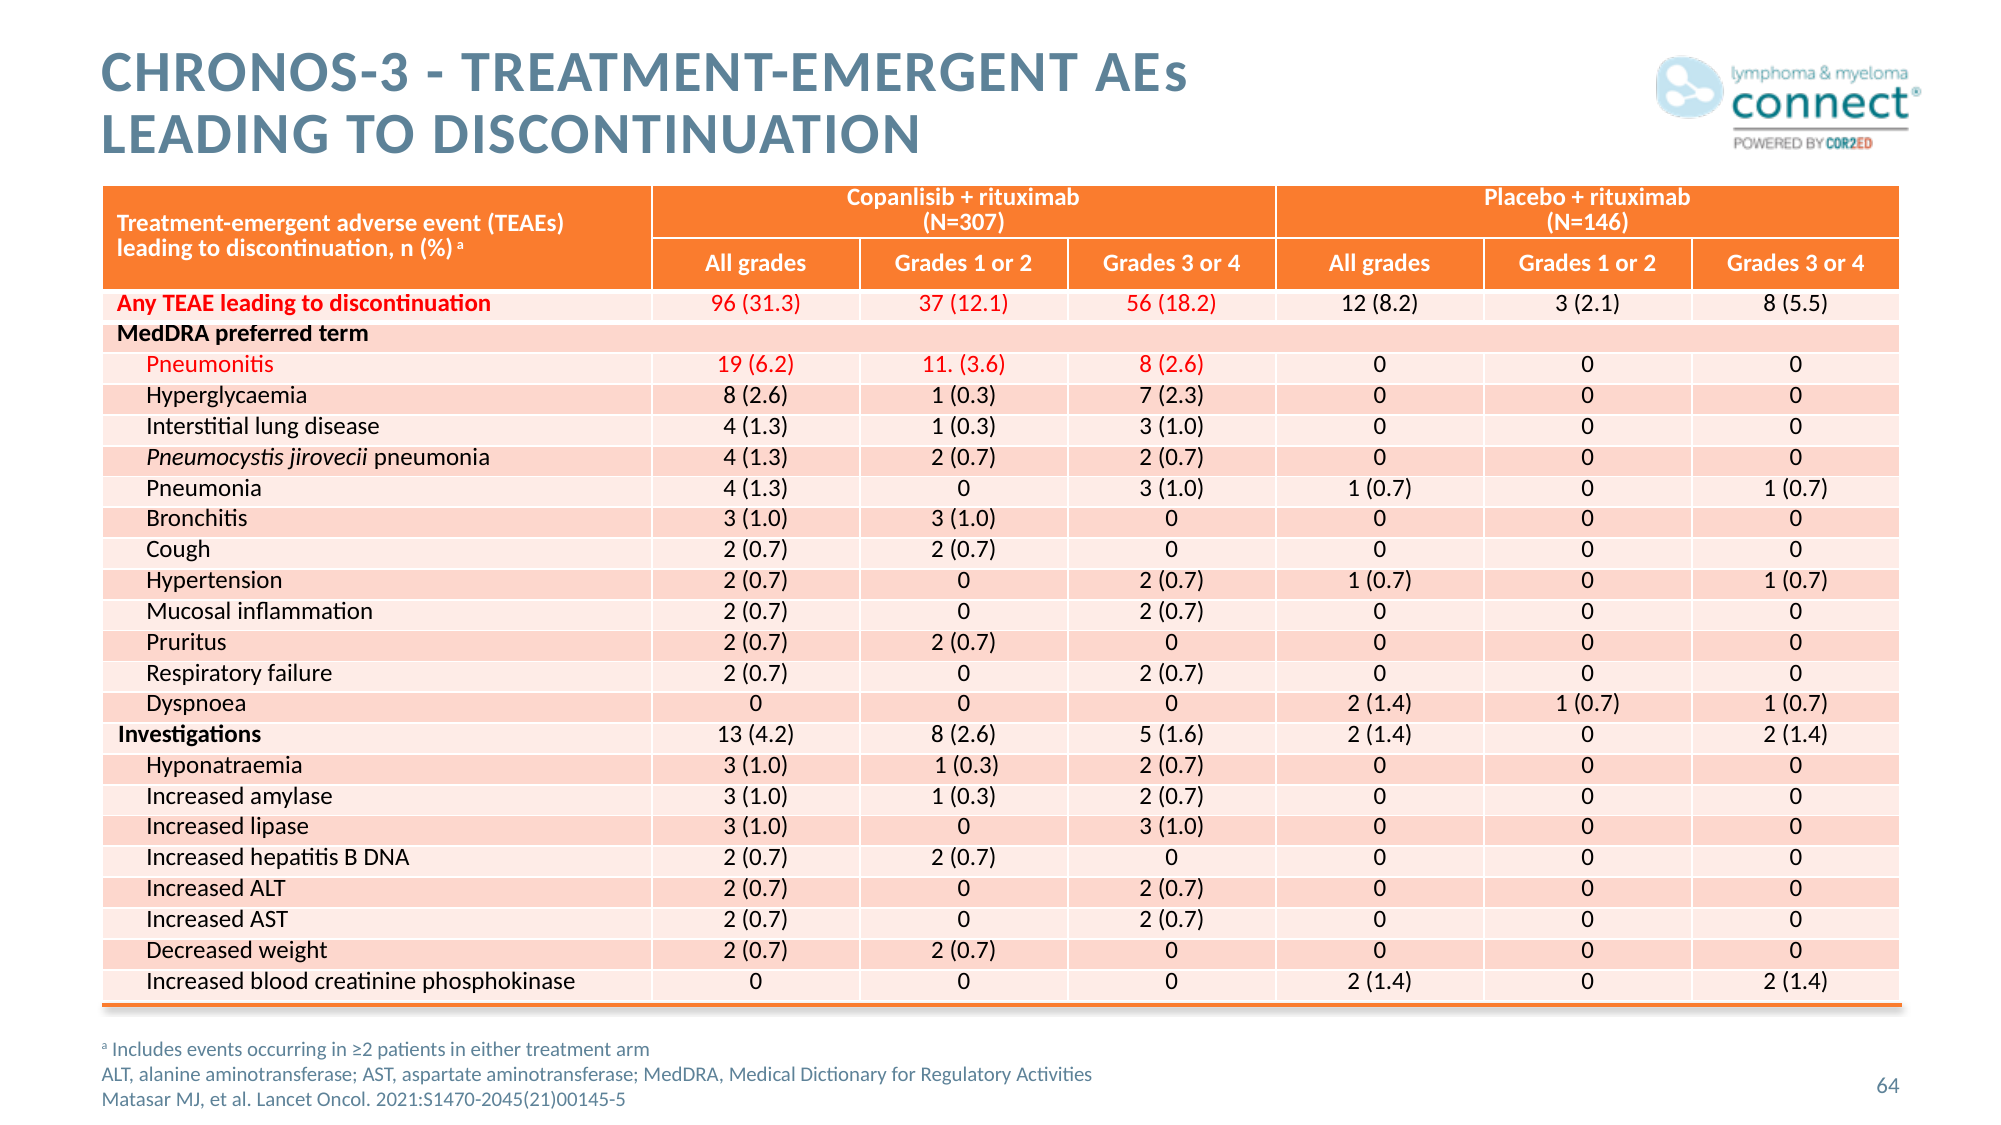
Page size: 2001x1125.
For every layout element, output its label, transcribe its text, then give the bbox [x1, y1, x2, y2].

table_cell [1277, 786, 1483, 815]
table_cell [1277, 570, 1483, 599]
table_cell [1069, 239, 1275, 289]
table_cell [103, 539, 651, 568]
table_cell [1693, 662, 1899, 691]
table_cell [653, 570, 859, 599]
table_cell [1485, 539, 1691, 568]
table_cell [653, 693, 859, 722]
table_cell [1277, 693, 1483, 722]
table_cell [103, 631, 651, 661]
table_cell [861, 447, 1067, 476]
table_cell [861, 508, 1067, 537]
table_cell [1485, 878, 1691, 907]
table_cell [653, 508, 859, 537]
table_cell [1069, 385, 1275, 414]
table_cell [103, 786, 651, 815]
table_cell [1277, 940, 1483, 969]
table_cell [1277, 477, 1483, 506]
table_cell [1069, 508, 1275, 537]
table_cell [1693, 724, 1899, 753]
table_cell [1069, 816, 1275, 845]
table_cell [1693, 940, 1899, 969]
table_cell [653, 940, 859, 969]
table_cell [1693, 755, 1899, 784]
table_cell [653, 354, 859, 383]
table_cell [653, 385, 859, 414]
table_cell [1485, 631, 1691, 661]
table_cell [1277, 724, 1483, 753]
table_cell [653, 878, 859, 907]
picture [1641, 45, 1934, 161]
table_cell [1485, 385, 1691, 414]
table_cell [861, 631, 1067, 661]
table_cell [1485, 786, 1691, 815]
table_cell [1693, 693, 1899, 722]
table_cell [653, 294, 859, 320]
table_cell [1693, 570, 1899, 599]
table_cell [103, 325, 1899, 352]
title Chronos-3 - Treatment-emergent AEs leading to discontinuation [101, 40, 1242, 173]
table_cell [1693, 816, 1899, 845]
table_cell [1277, 631, 1483, 661]
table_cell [1277, 294, 1483, 320]
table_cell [861, 477, 1067, 506]
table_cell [1693, 477, 1899, 506]
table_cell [861, 385, 1067, 414]
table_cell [861, 693, 1067, 722]
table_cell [1277, 662, 1483, 691]
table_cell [1485, 601, 1691, 630]
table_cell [1277, 909, 1483, 938]
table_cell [861, 294, 1067, 320]
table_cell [653, 416, 859, 445]
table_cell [861, 847, 1067, 876]
table_header Placebo + rituximab (N=146) [1277, 186, 1899, 237]
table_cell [1069, 940, 1275, 969]
table_header Copanlisib + rituximab (N=307) [653, 186, 1275, 237]
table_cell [1069, 909, 1275, 938]
list a Includes events occurring in ≥2 patients in either treatment arm ALT, alanine aminotransferase; AST, aspartate aminotransferase; MedDRA, Medical Dictionary for Regulatory Activities Matasar MJ, et al. Lancet Oncol. 2021:S1470-2045(21)00145-5 [101, 1042, 1434, 1103]
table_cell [861, 416, 1067, 445]
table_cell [1277, 601, 1483, 630]
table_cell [861, 601, 1067, 630]
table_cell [861, 971, 1067, 1000]
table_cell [103, 878, 651, 907]
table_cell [1693, 447, 1899, 476]
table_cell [1693, 909, 1899, 938]
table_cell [1485, 816, 1691, 845]
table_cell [1693, 294, 1899, 320]
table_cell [653, 447, 859, 476]
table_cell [861, 539, 1067, 568]
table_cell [103, 570, 651, 599]
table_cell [1069, 447, 1275, 476]
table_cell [1693, 631, 1899, 661]
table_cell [1069, 539, 1275, 568]
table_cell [1277, 508, 1483, 537]
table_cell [1277, 385, 1483, 414]
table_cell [1693, 601, 1899, 630]
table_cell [861, 755, 1067, 784]
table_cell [653, 786, 859, 815]
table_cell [1069, 662, 1275, 691]
table_header Treatment-emergent adverse event (TEAEs) leading to discontinuation, n (%) a [103, 186, 651, 289]
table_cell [653, 662, 859, 691]
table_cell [103, 755, 651, 784]
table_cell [1485, 847, 1691, 876]
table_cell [861, 724, 1067, 753]
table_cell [1277, 816, 1483, 845]
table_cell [1069, 971, 1275, 1000]
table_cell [1069, 755, 1275, 784]
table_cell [1693, 416, 1899, 445]
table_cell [1485, 940, 1691, 969]
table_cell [103, 601, 651, 630]
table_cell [103, 971, 651, 1000]
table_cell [1485, 909, 1691, 938]
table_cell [103, 693, 651, 722]
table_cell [1069, 416, 1275, 445]
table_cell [1277, 416, 1483, 445]
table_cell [1069, 631, 1275, 661]
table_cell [103, 662, 651, 691]
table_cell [103, 847, 651, 876]
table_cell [1485, 755, 1691, 784]
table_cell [1485, 570, 1691, 599]
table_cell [1485, 508, 1691, 537]
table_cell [1069, 354, 1275, 383]
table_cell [103, 909, 651, 938]
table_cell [1277, 755, 1483, 784]
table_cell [1485, 416, 1691, 445]
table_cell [1693, 847, 1899, 876]
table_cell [653, 539, 859, 568]
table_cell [653, 601, 859, 630]
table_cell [1693, 385, 1899, 414]
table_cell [1485, 447, 1691, 476]
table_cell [1069, 786, 1275, 815]
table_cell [1485, 724, 1691, 753]
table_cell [1069, 601, 1275, 630]
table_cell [861, 239, 1067, 289]
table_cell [1069, 724, 1275, 753]
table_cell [103, 816, 651, 845]
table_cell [653, 909, 859, 938]
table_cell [1485, 294, 1691, 320]
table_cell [653, 239, 859, 289]
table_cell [103, 294, 651, 320]
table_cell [653, 631, 859, 661]
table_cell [1693, 539, 1899, 568]
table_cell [1277, 239, 1483, 289]
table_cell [103, 724, 651, 753]
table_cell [653, 847, 859, 876]
slide_number 64 [1771, 1054, 1900, 1115]
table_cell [1277, 971, 1483, 1000]
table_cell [1485, 662, 1691, 691]
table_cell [861, 878, 1067, 907]
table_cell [1069, 693, 1275, 722]
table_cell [103, 477, 651, 506]
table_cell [103, 385, 651, 414]
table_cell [1277, 539, 1483, 568]
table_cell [103, 940, 651, 969]
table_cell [1693, 239, 1899, 289]
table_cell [1069, 477, 1275, 506]
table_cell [653, 724, 859, 753]
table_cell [1277, 447, 1483, 476]
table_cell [1485, 354, 1691, 383]
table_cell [653, 755, 859, 784]
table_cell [653, 816, 859, 845]
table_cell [103, 354, 651, 383]
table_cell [1485, 239, 1691, 289]
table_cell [861, 354, 1067, 383]
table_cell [1485, 971, 1691, 1000]
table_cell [861, 909, 1067, 938]
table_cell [1069, 878, 1275, 907]
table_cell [1485, 477, 1691, 506]
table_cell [103, 416, 651, 445]
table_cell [861, 786, 1067, 815]
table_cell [653, 971, 859, 1000]
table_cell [861, 816, 1067, 845]
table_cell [103, 508, 651, 537]
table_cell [1485, 693, 1691, 722]
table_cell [1277, 878, 1483, 907]
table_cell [1693, 508, 1899, 537]
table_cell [1277, 354, 1483, 383]
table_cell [1693, 354, 1899, 383]
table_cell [861, 662, 1067, 691]
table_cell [1693, 971, 1899, 1000]
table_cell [1277, 847, 1483, 876]
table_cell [861, 570, 1067, 599]
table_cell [1693, 878, 1899, 907]
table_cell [861, 940, 1067, 969]
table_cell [1069, 570, 1275, 599]
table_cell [1693, 786, 1899, 815]
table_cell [1069, 294, 1275, 320]
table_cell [653, 477, 859, 506]
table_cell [1069, 847, 1275, 876]
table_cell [103, 447, 651, 476]
